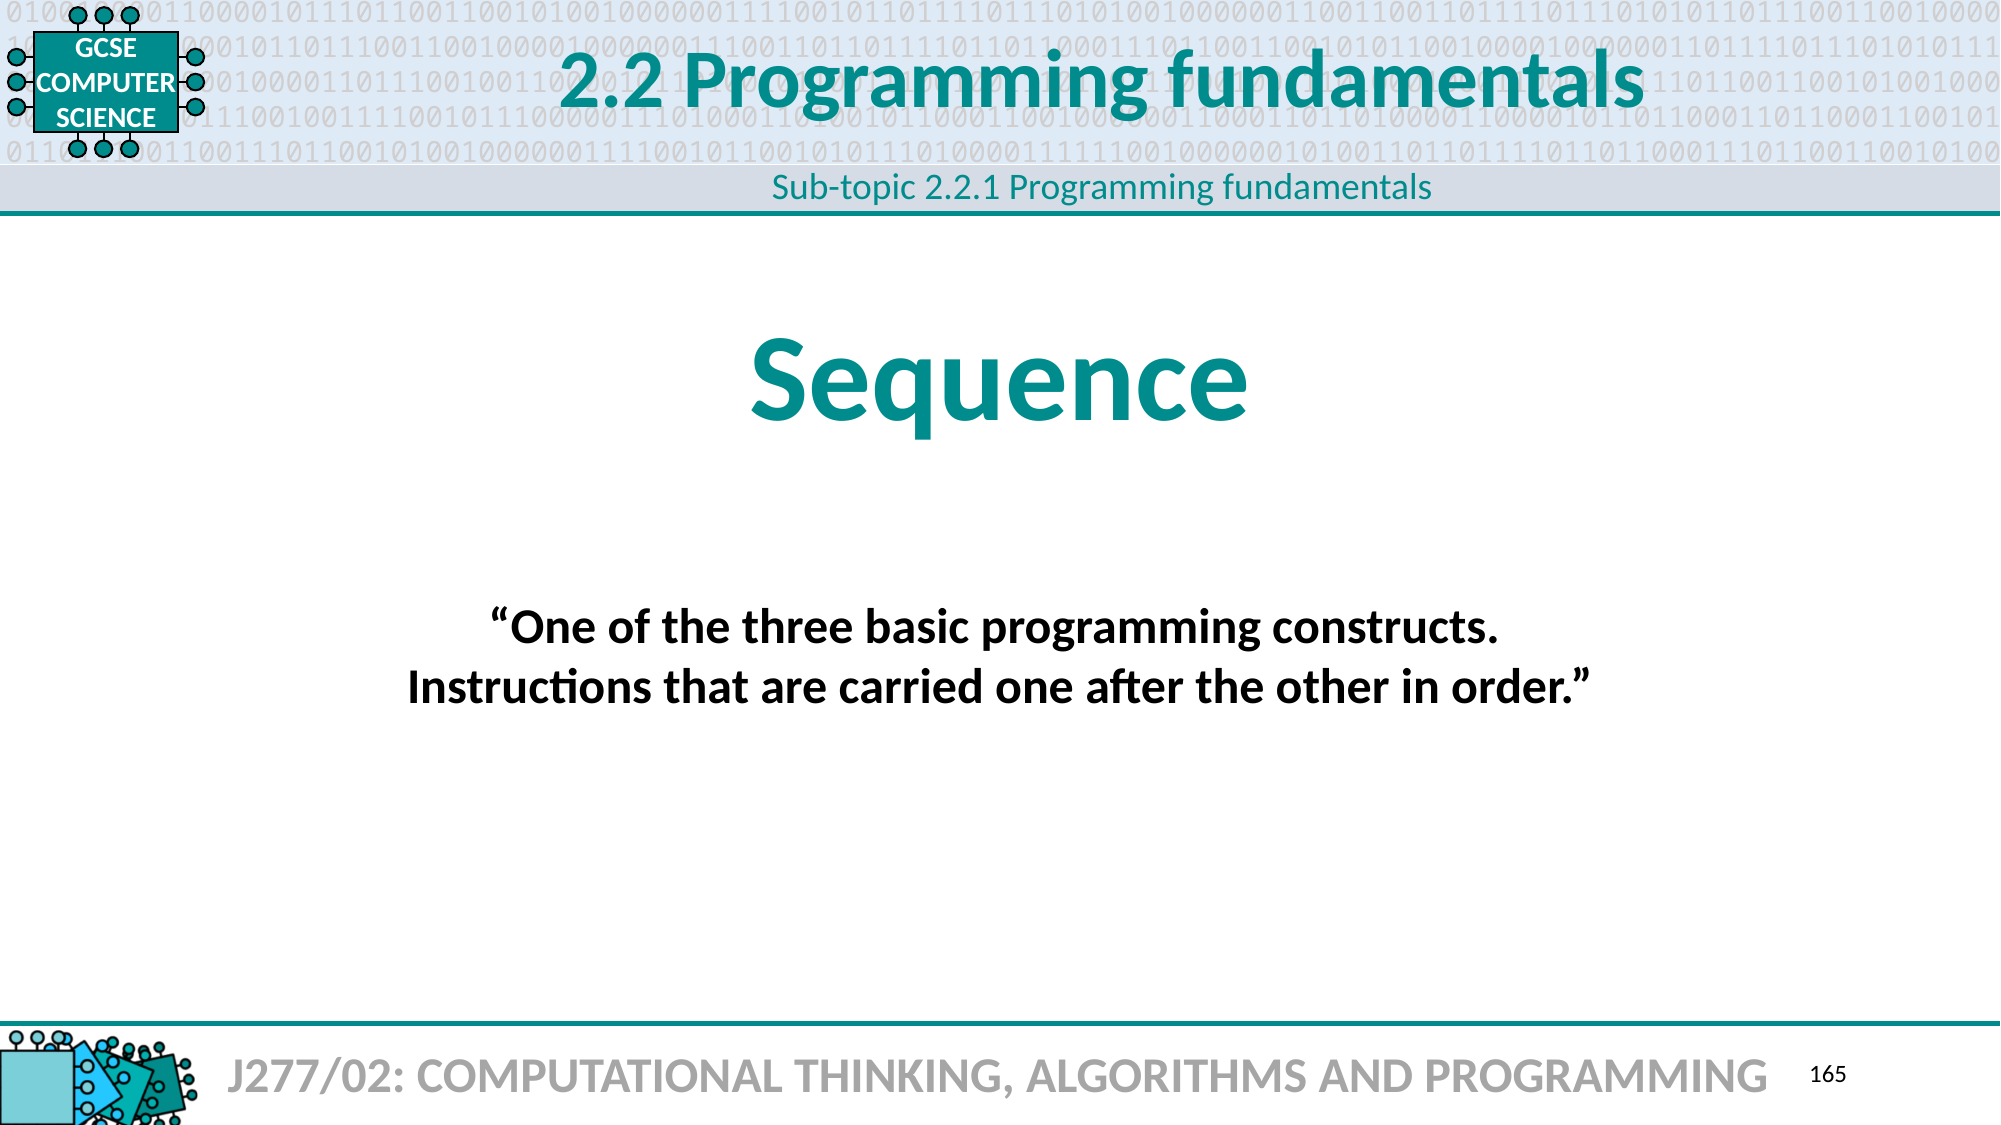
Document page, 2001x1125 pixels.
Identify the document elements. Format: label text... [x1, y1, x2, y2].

text_box “One of the three basic programming constructs. Instructions that are carried one after the other in order.” [0, 585, 2000, 721]
text_box J277/02: COMPUTATIONAL THINKING, ALGORITHMS AND PROGRAMMING [212, 1034, 1804, 1110]
text_box Sequence [0, 287, 2000, 453]
picture [0, 1031, 198, 1125]
text_box Sub-topic 2.2.1 Programming fundamentals [204, 154, 2000, 215]
slide_number 165 [1412, 1042, 1863, 1103]
text_box 2.2 Programming fundamentals [204, 16, 2000, 132]
